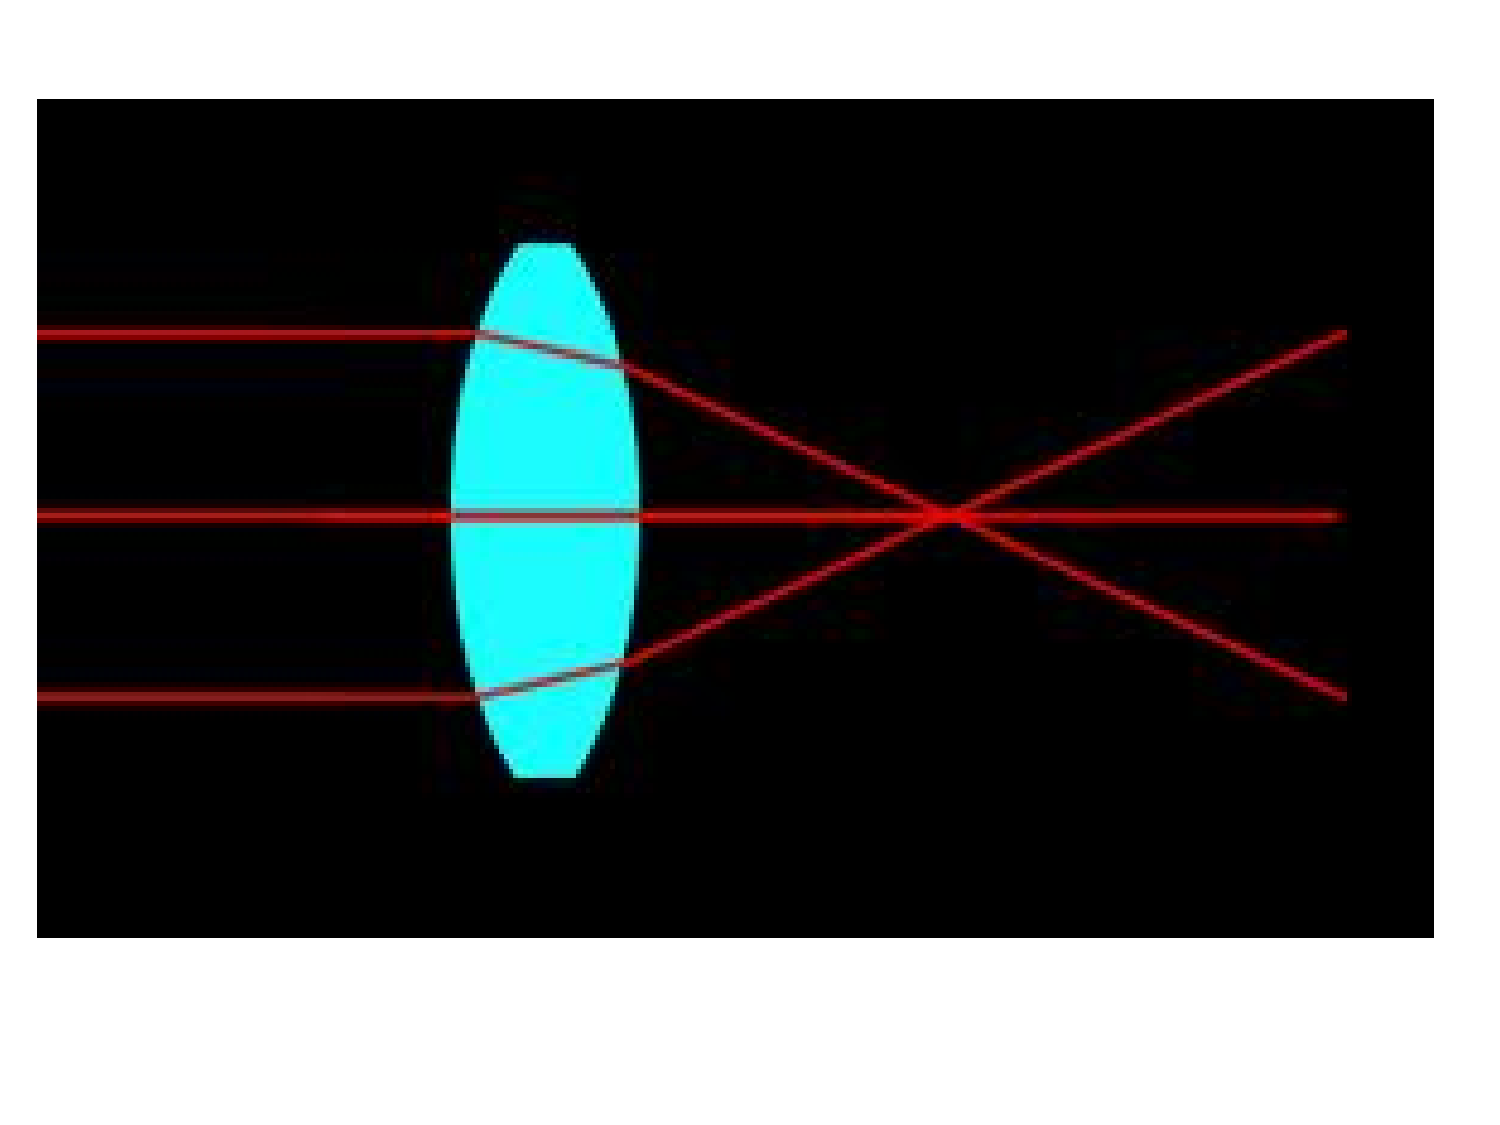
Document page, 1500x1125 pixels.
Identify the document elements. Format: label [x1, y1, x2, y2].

picture [37, 99, 1434, 938]
